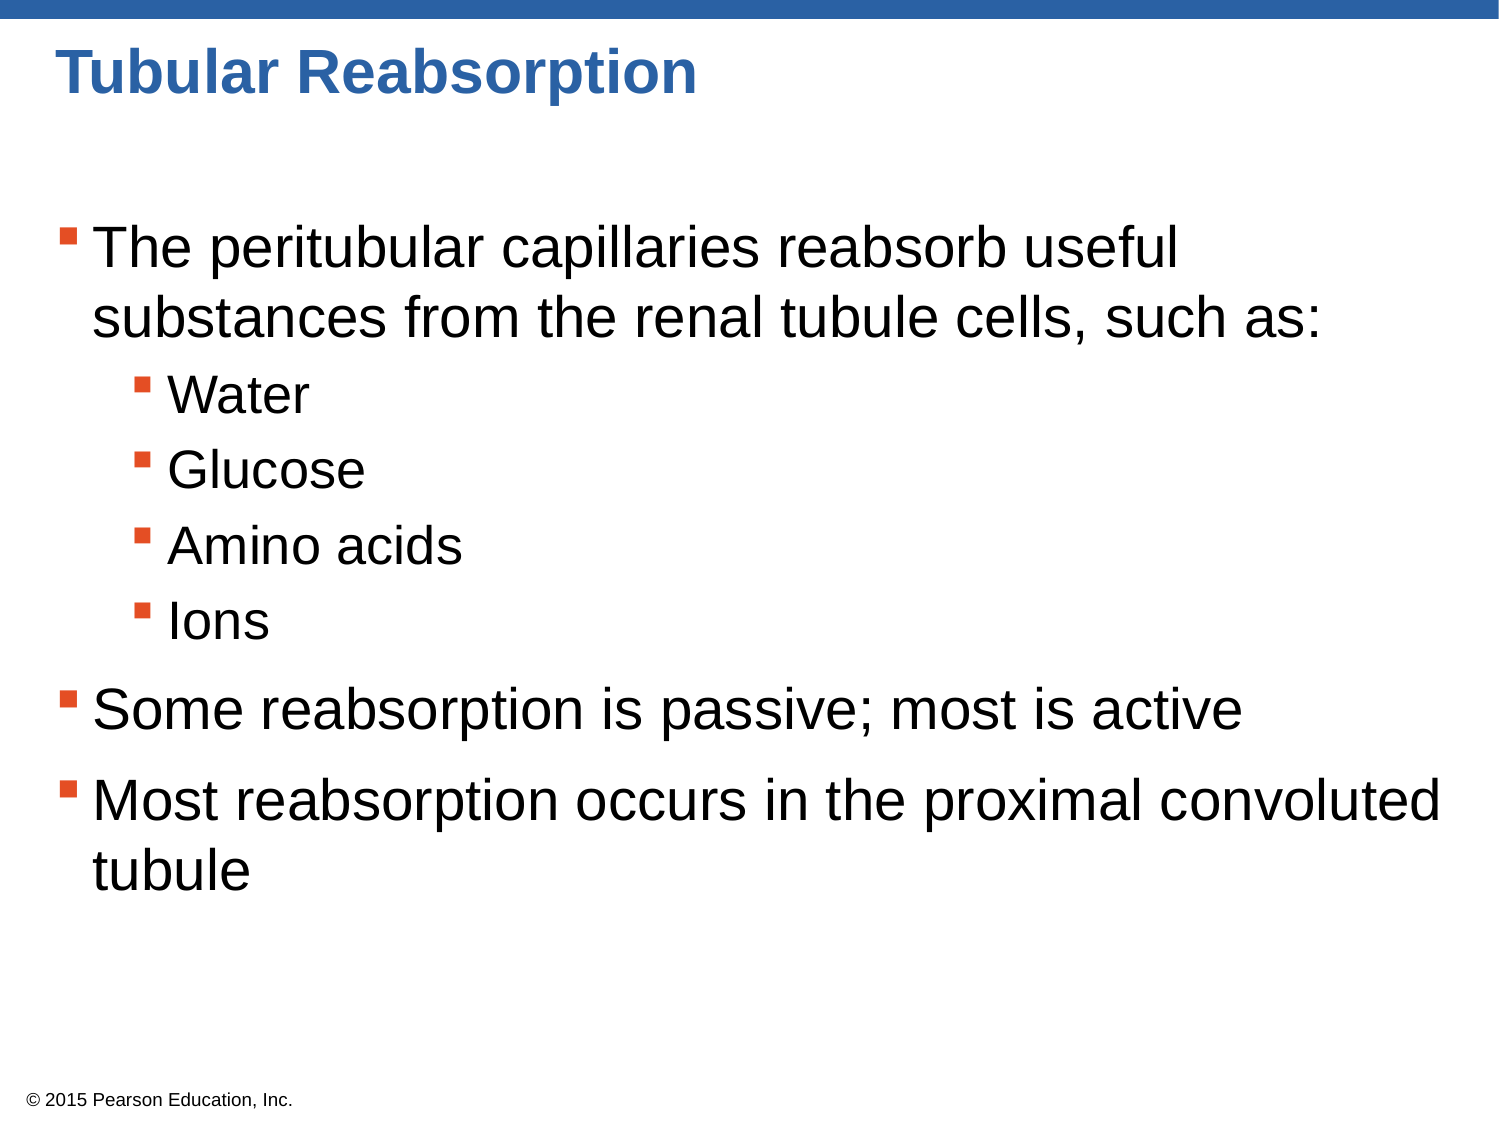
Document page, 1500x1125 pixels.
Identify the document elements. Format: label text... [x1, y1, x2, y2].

footer © 2015 Pearson Education, Inc. [11, 1076, 518, 1121]
list The peritubular capillaries reabsorb useful substances from the renal tubule cells, such as: Water Glucose Amino acids Ions Some reabsorption is passive; most is active Most reabsorption occurs in the proximal convoluted tubule [40, 201, 1460, 1060]
title Tubular Reabsorption [40, 31, 1460, 189]
